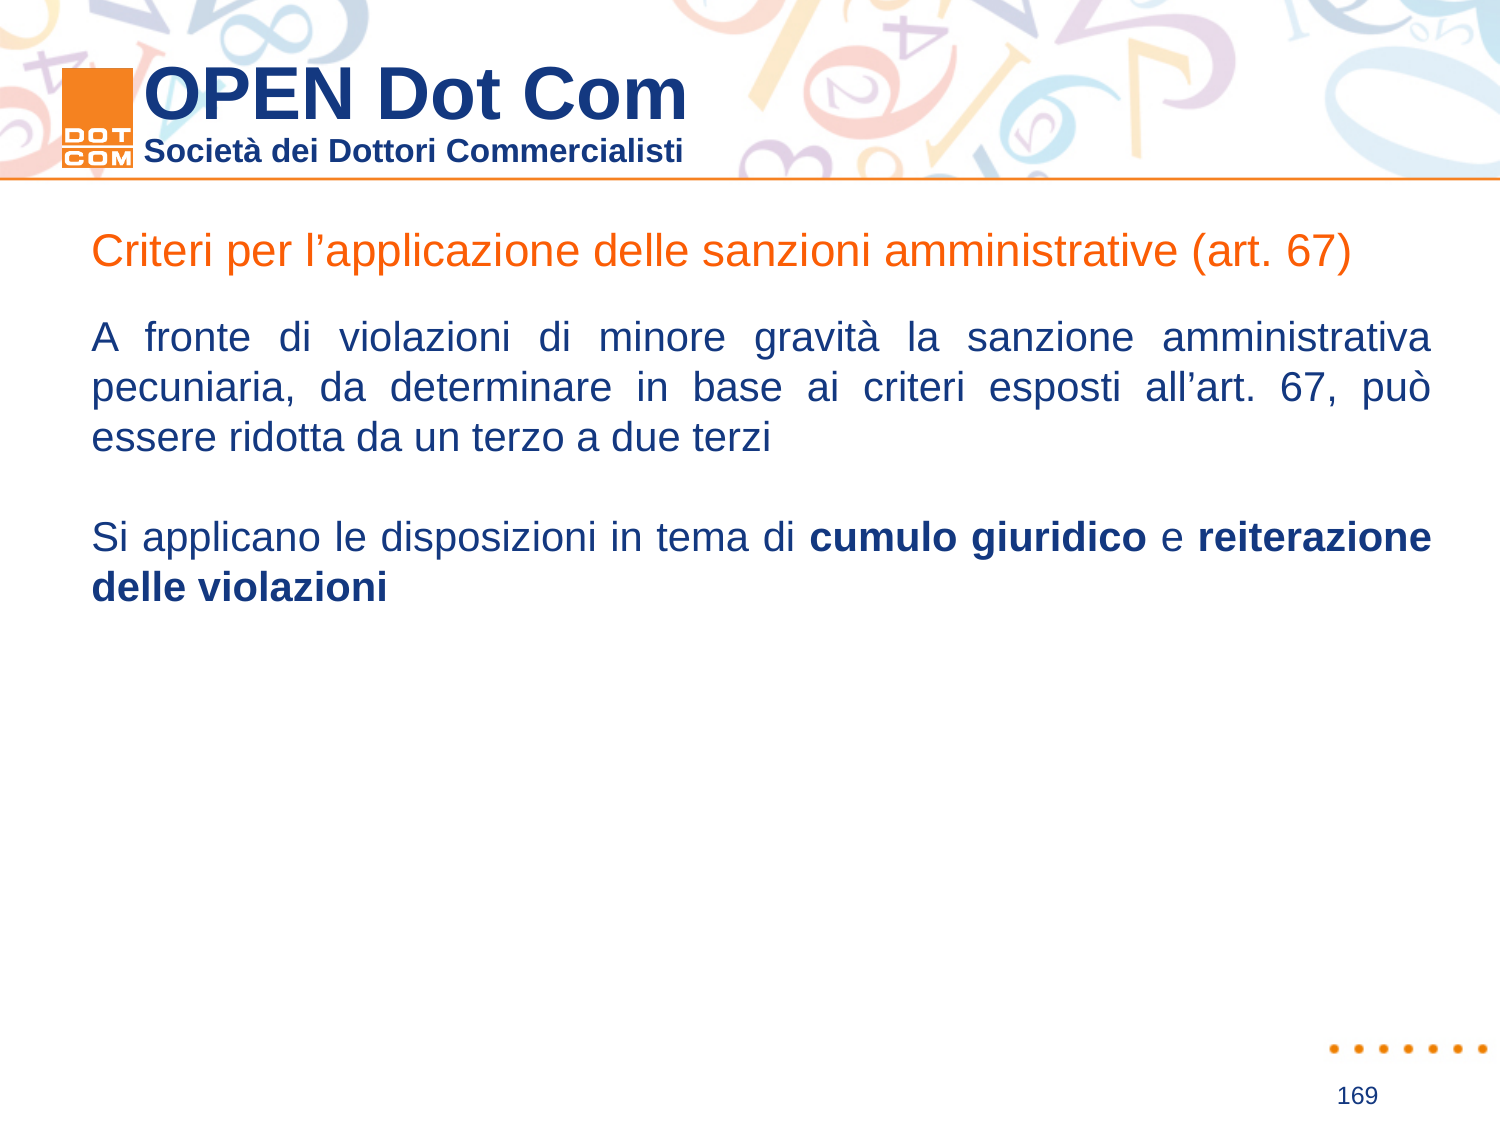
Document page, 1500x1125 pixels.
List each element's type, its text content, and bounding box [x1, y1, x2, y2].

title Criteri per l’applicazione delle sanzioni amministrative (art. 67) [76, 219, 1500, 327]
picture [0, 0, 1500, 177]
text_box A fronte di violazioni di minore gravità la sanzione amministrativa pecuniaria, da determinare in base ai criteri esposti all’art. 67, può essere ridotta da un terzo a due terzi Si applicano le disposizioni in tema di cumulo giuridico e reiterazione delle violazioni [76, 327, 1447, 917]
picture [0, 181, 1500, 1125]
